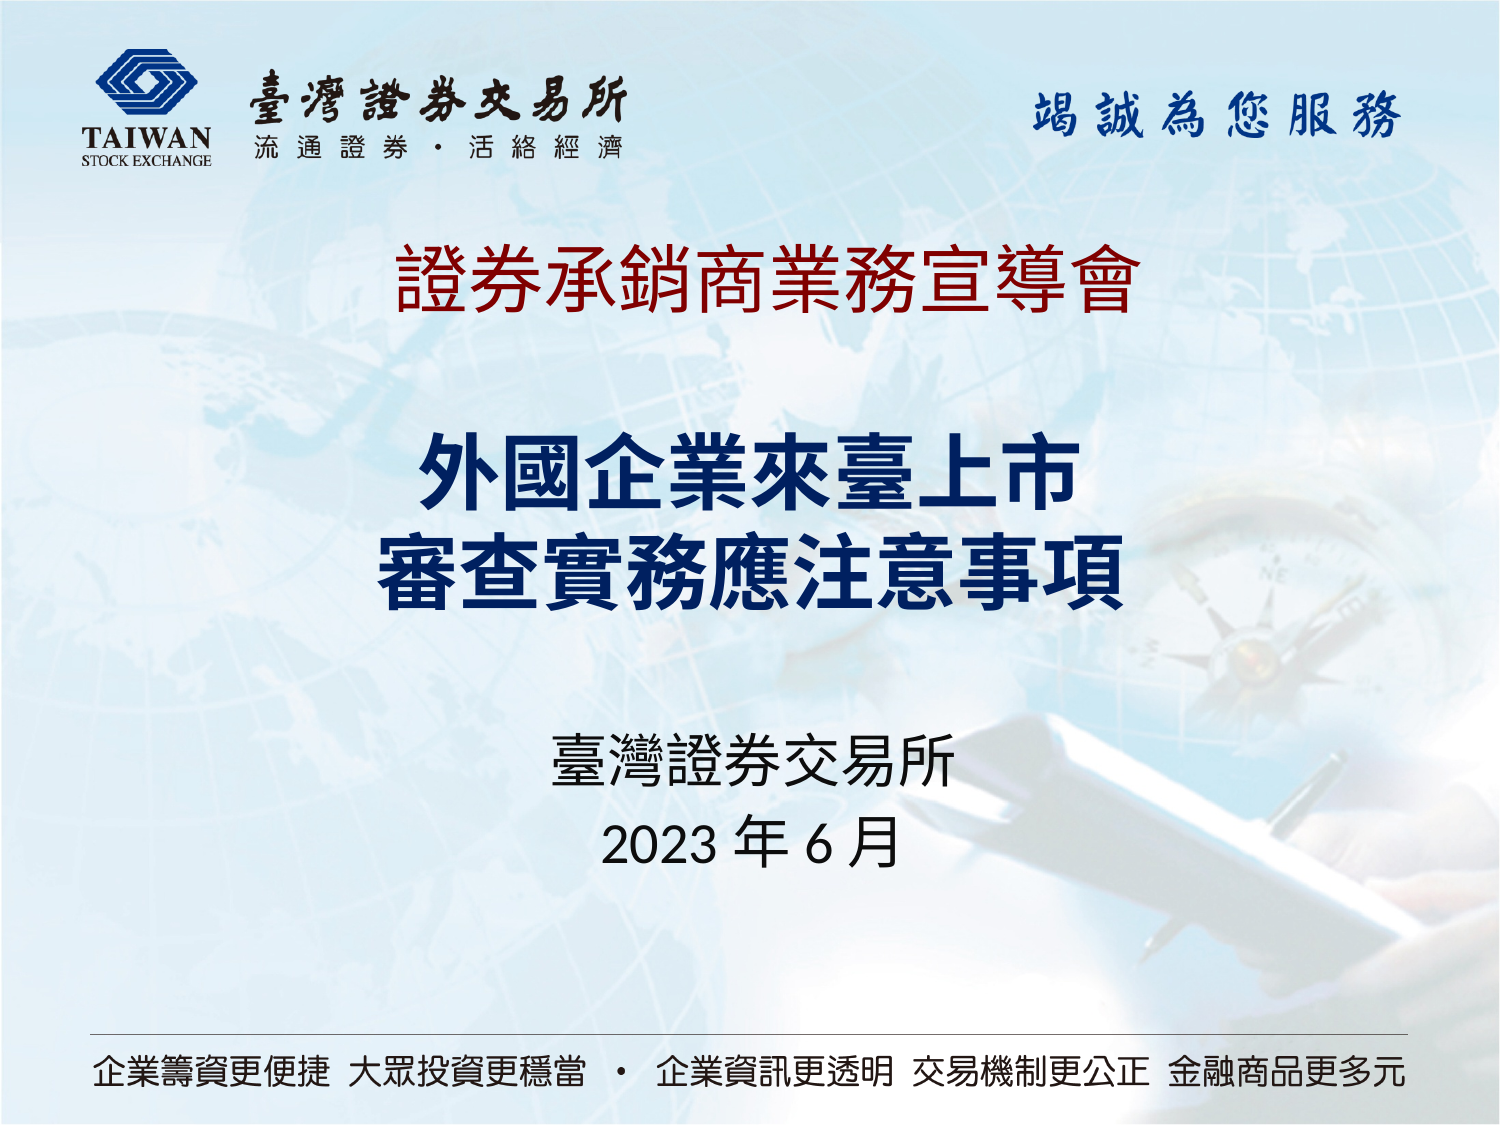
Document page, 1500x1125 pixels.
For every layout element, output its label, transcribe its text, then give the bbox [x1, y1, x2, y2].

picture [0, 0, 1500, 1125]
text_box 證券承銷商業務宣導會 [137, 224, 1400, 330]
title 外國企業來臺上市 審查實務應注意事項 [112, 389, 1388, 650]
subtitle 臺灣證券交易所 2023年6月 [224, 715, 1282, 918]
